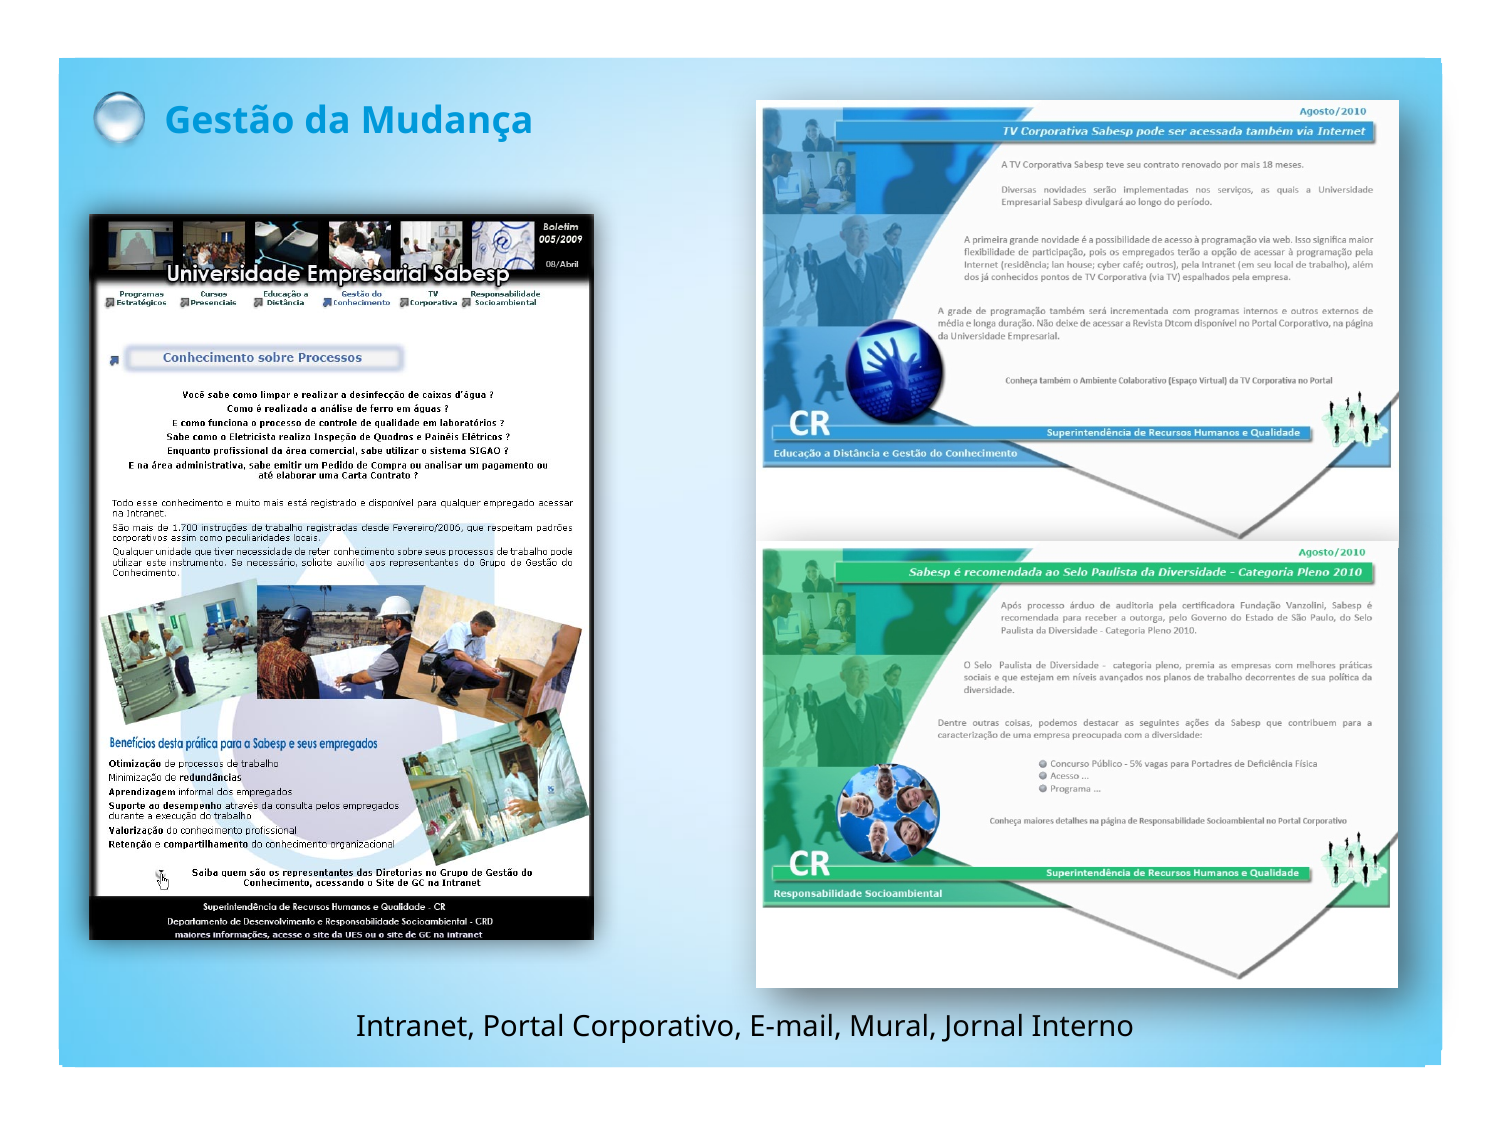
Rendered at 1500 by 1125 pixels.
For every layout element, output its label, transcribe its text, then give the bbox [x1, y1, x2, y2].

picture [0, 0, 1500, 1125]
text_box Intranet, Portal Corporativo, E-mail, Mural, Jornal Interno [80, 1000, 1411, 1051]
title Gestão da Mudança [149, 88, 594, 150]
